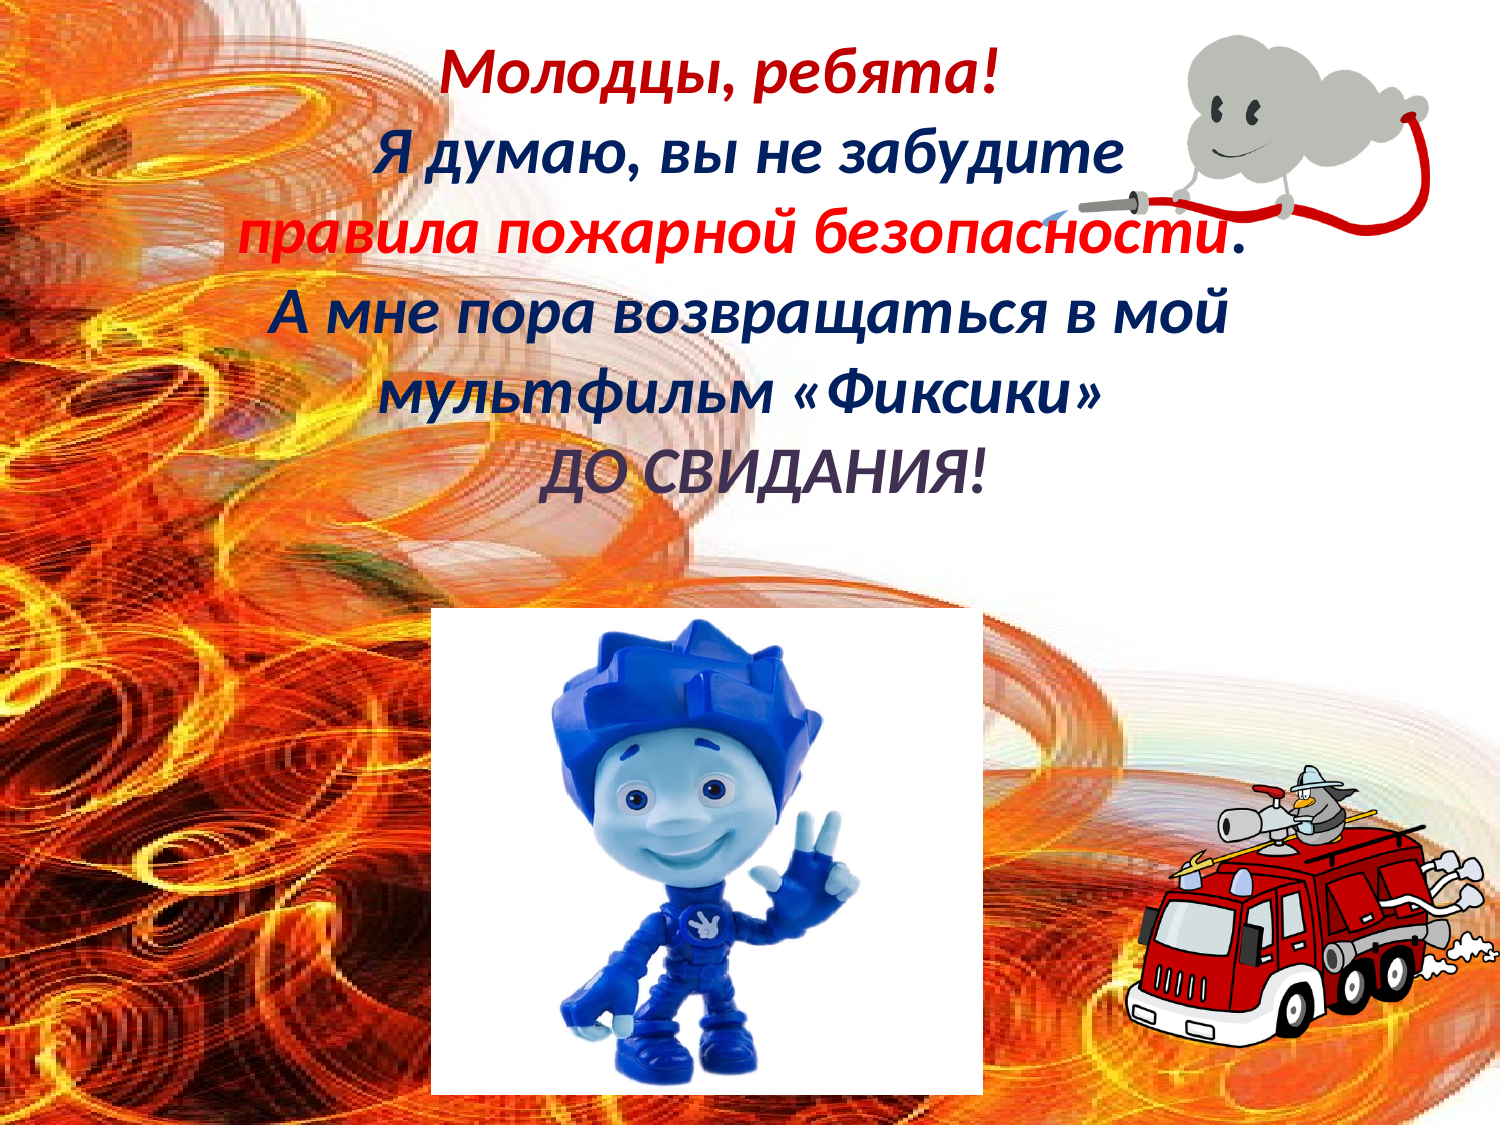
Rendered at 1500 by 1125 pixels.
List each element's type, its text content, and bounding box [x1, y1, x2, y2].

picture [0, 0, 1500, 1125]
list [431, 607, 983, 1096]
title Молодцы, ребята! Я думаю, вы не забудите правила пожарной безопасности. А мне пора возвращаться в мой мультфильм «Фиксики» ДО СВИДАНИЯ! [75, 45, 1425, 519]
